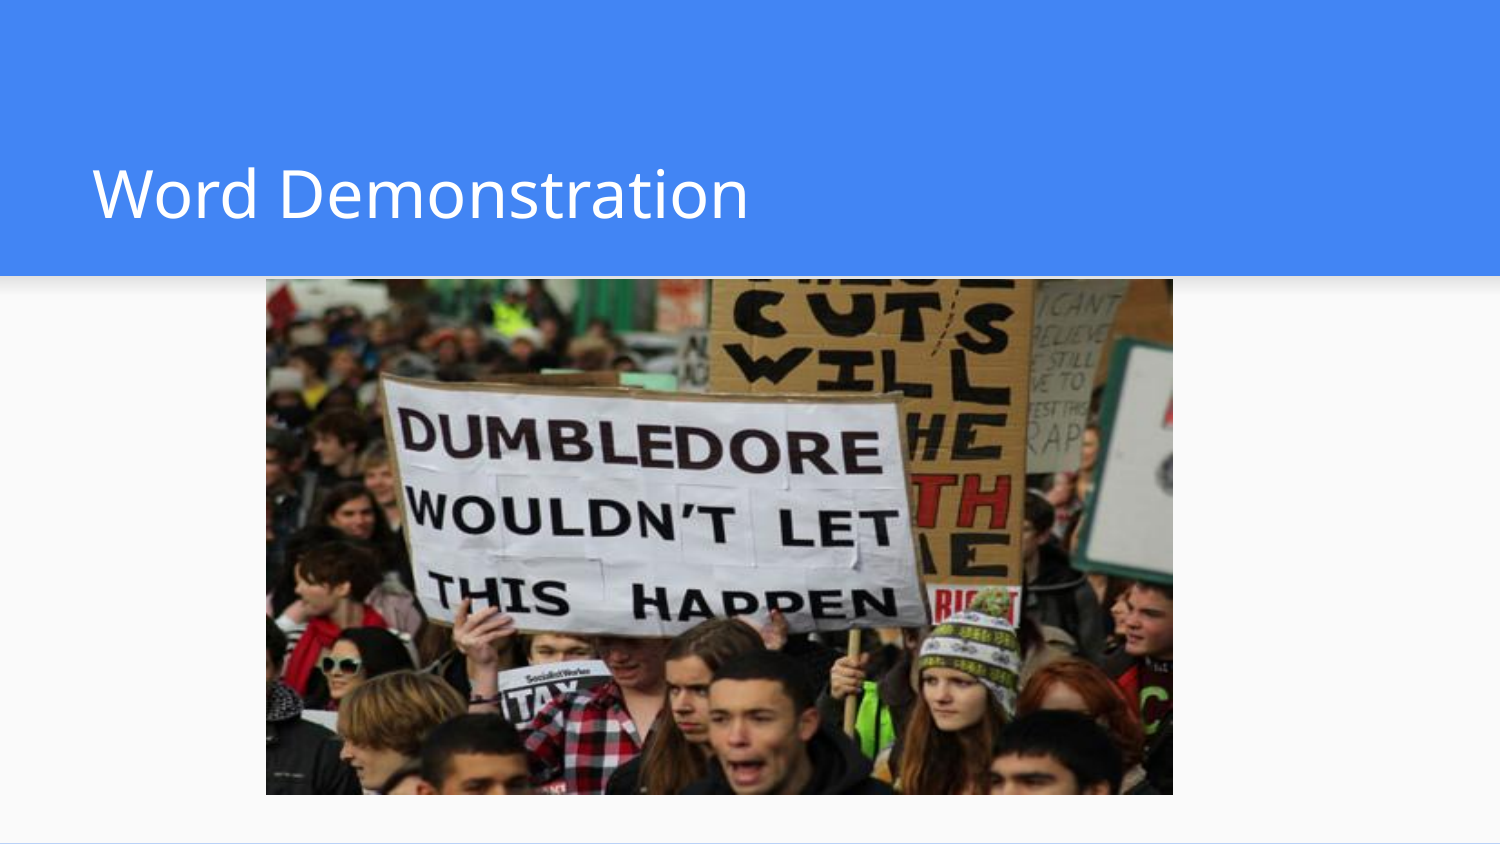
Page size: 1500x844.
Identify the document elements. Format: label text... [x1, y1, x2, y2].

title Word Demonstration [77, 121, 1427, 248]
picture [266, 279, 1173, 795]
